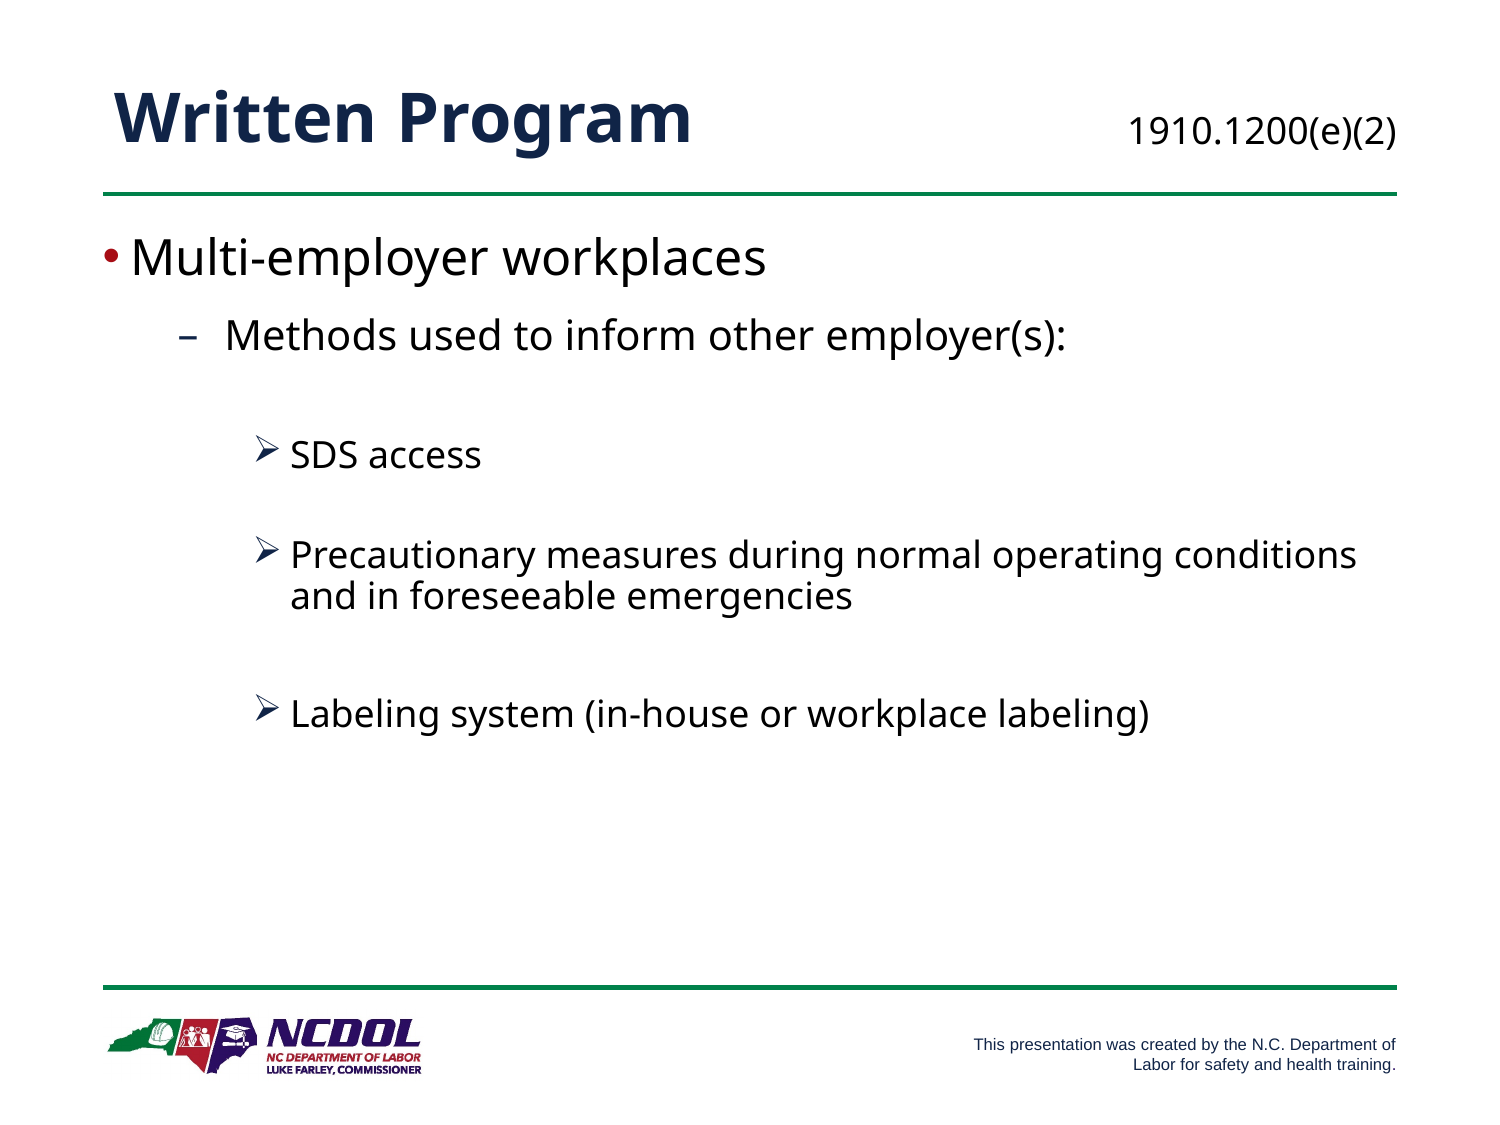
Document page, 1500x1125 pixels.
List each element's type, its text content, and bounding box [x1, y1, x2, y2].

list Multi-employer workplaces Methods used to inform other employer(s): SDS access Precautionary measures during normal operating conditions and in foreseeable emergencies Labeling system (in-house or workplace labeling) [87, 200, 1400, 943]
text_box 1910.1200(e)(2) [1112, 99, 1413, 163]
picture [103, 1009, 424, 1082]
title Written Program [99, 75, 1400, 166]
